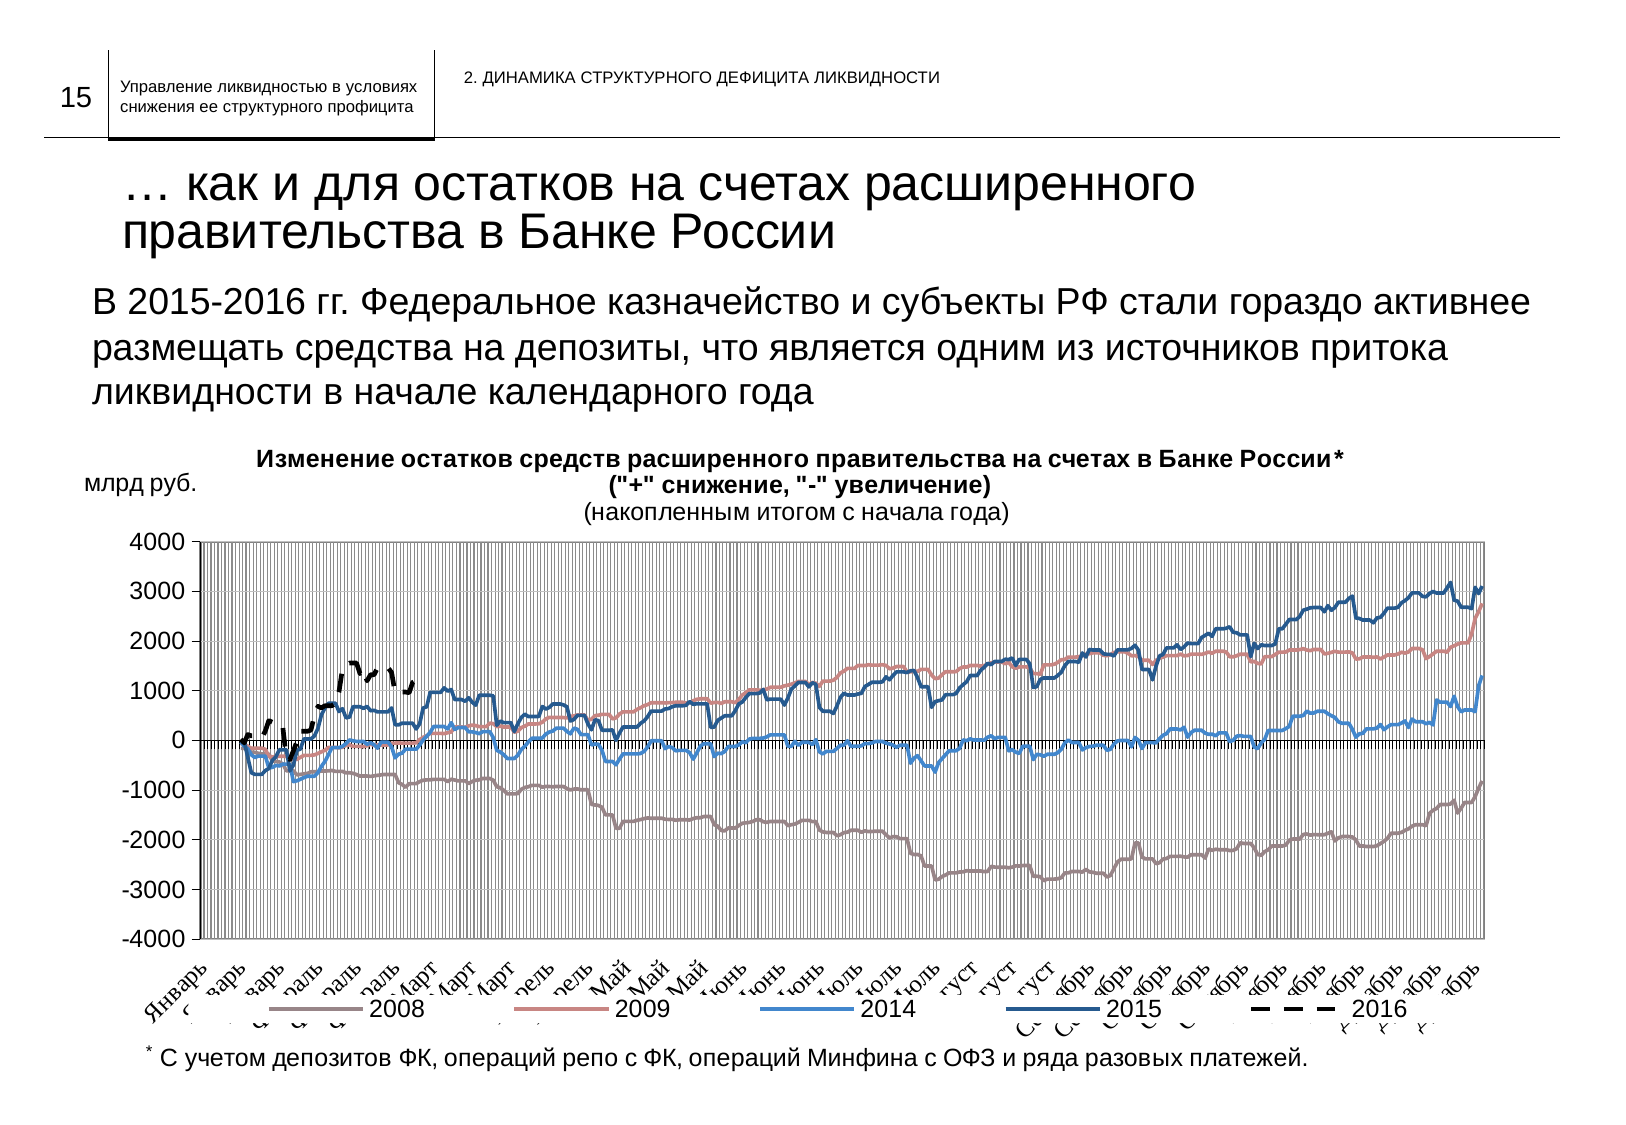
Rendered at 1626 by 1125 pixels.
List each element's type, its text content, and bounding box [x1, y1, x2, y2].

chart [79, 421, 1546, 1097]
title … как и для остатков на счетах расширенного правительства в Банке России [107, 136, 1565, 270]
text_box 2. ДИНАМИКА СТРУКТУРНОГО ДЕФИЦИТА ЛИКВИДНОСТИ [449, 61, 1179, 147]
slide_number 15 [43, 65, 108, 126]
text_box В 2015-2016 гг. Федеральное казначейство и субъекты РФ стали гораздо активнее размещать средства на депозиты, что является одним из источников притока ликвидности в начале календарного года [77, 270, 1603, 420]
